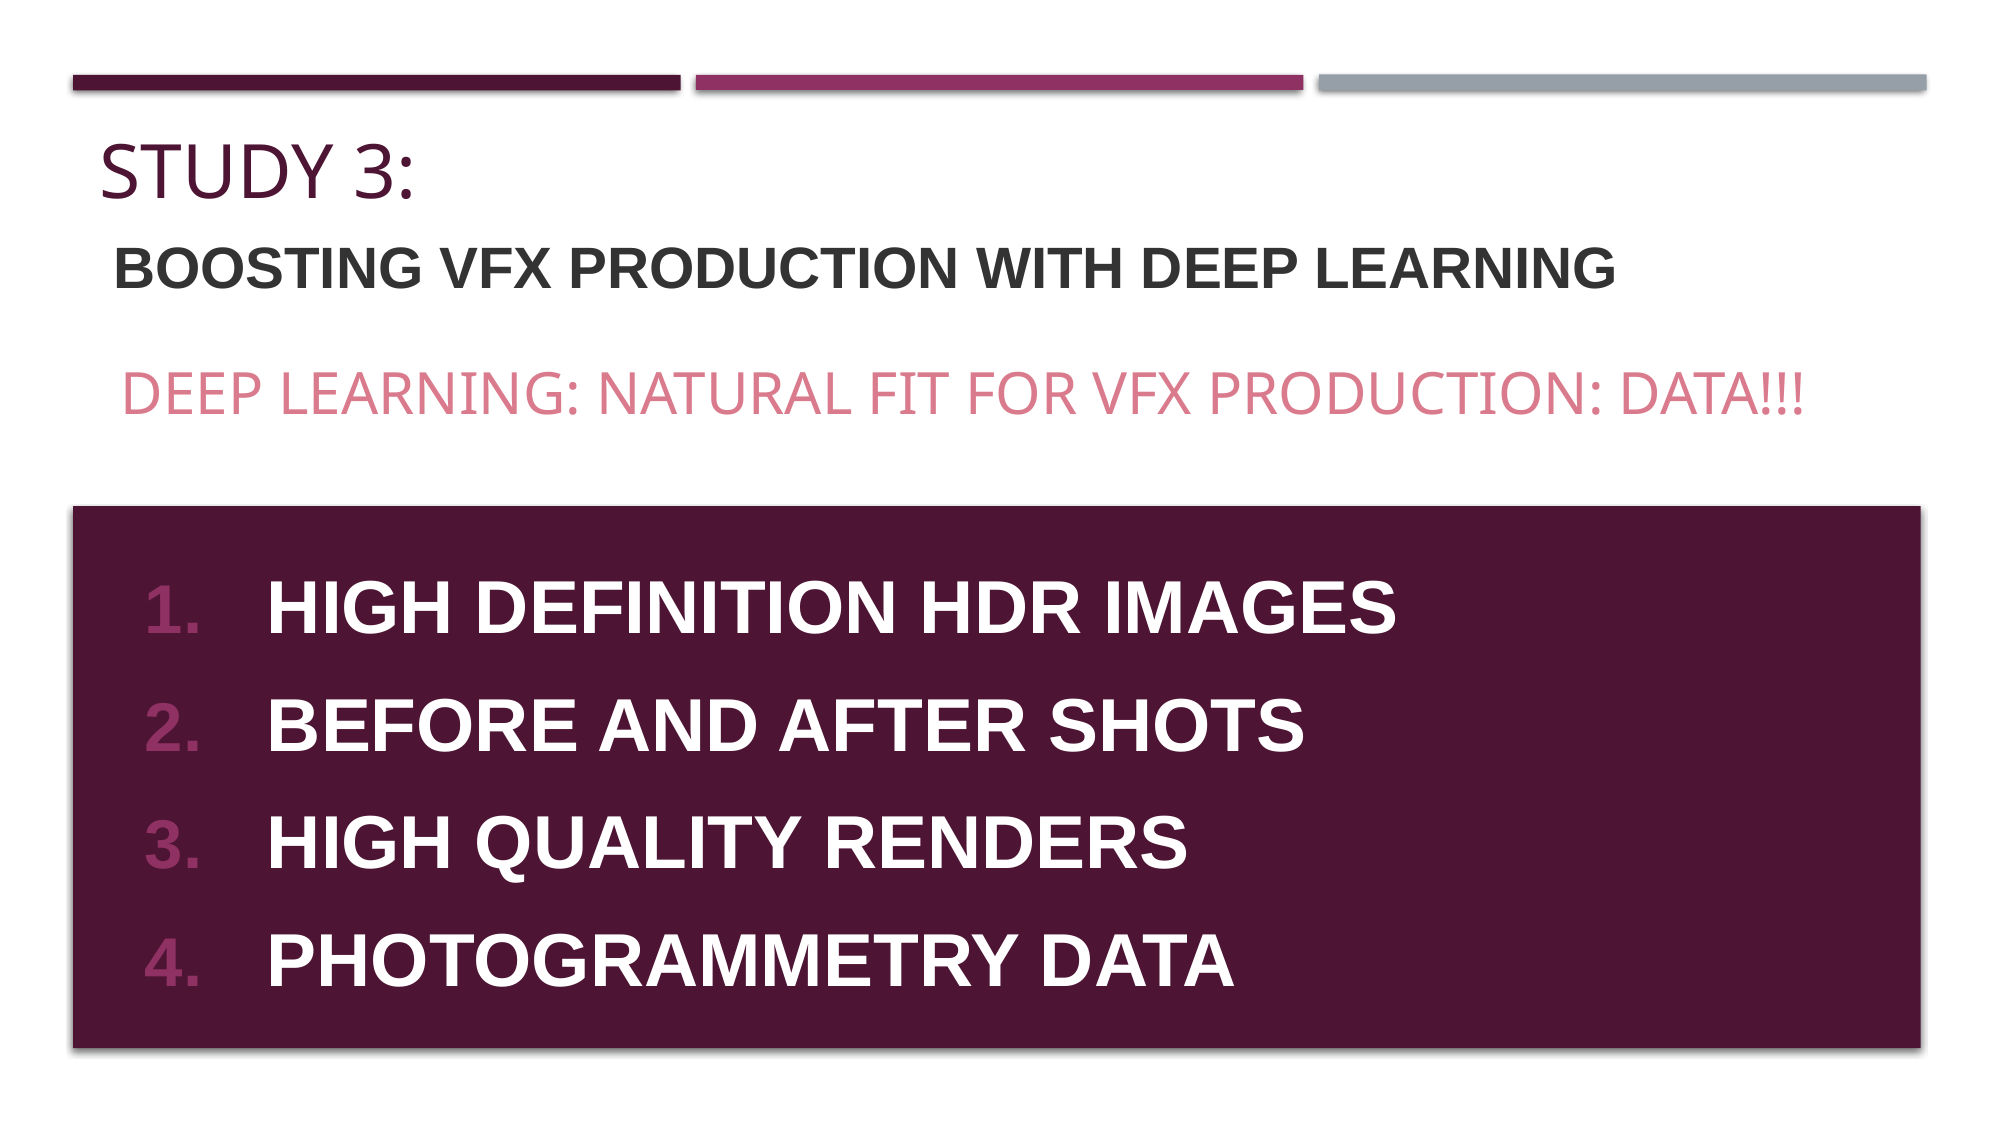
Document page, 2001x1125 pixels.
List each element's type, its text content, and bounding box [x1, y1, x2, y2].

text_box DEEP LEARNING: NATURAL FIT FOR VFX PRODUCTION: DATA!!! [105, 348, 1888, 451]
text_box HIGH DEFINITION HDR IMAGES BEFORE AND AFTER SHOTS HIGH QUALITY RENDERS PHOTOGRAMMETRY DATA [130, 551, 1888, 1028]
title STUDY 3: [84, 97, 1888, 222]
subtitle BOOSTING VFX PRODUCTION WITH DEEP LEARNING [98, 223, 1902, 347]
